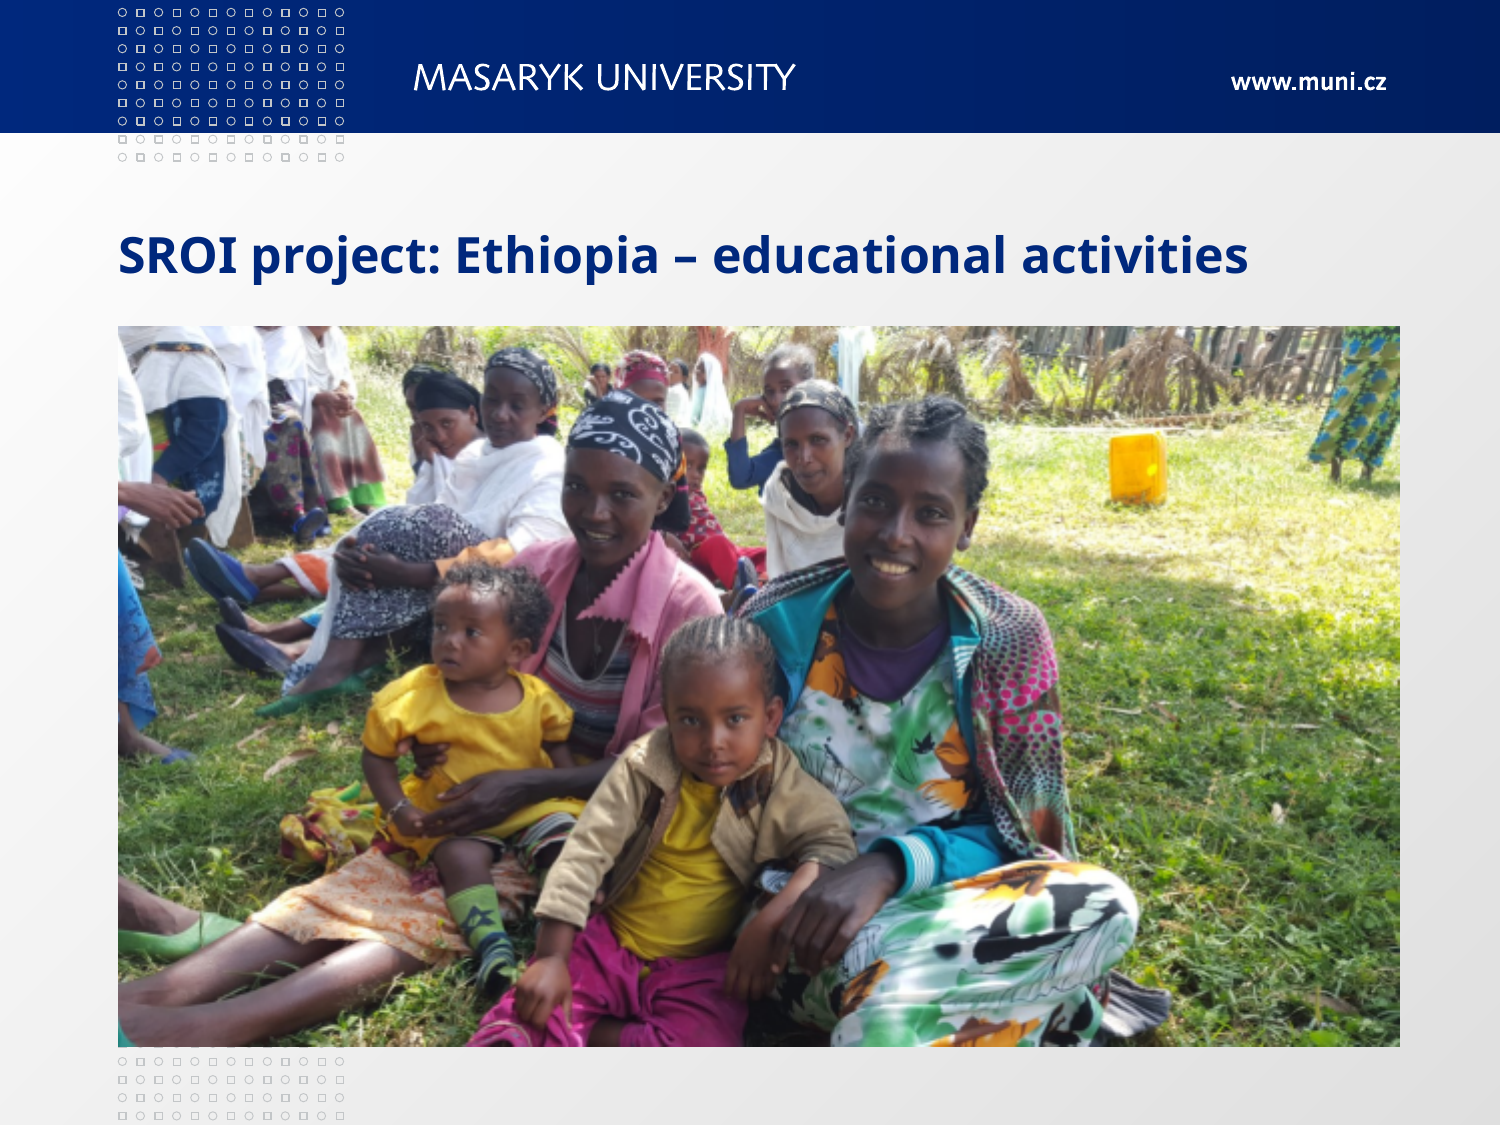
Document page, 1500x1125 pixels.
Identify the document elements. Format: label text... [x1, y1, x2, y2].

title SROI project: Ethiopia – educational activities [117, 184, 1403, 292]
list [117, 325, 1400, 1048]
